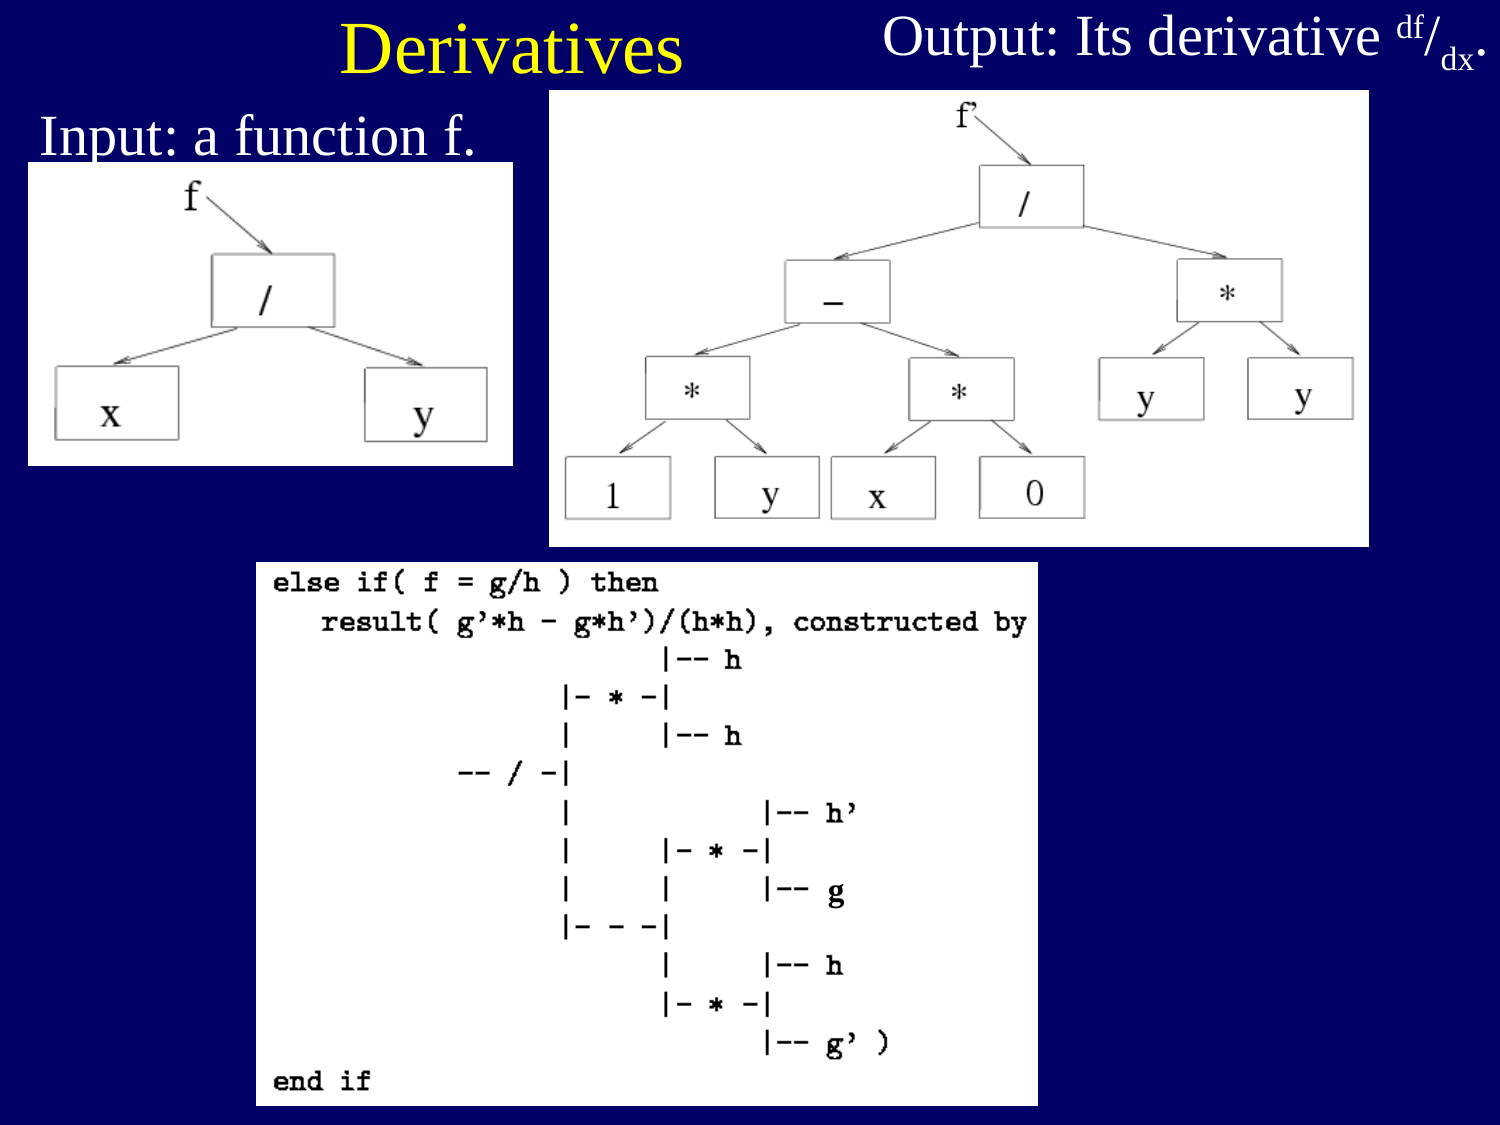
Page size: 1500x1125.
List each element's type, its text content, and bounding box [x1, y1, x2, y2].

text_box Input: a function f. [24, 89, 493, 163]
picture [27, 162, 513, 466]
text_box Derivatives [325, 0, 701, 97]
picture [549, 90, 1369, 548]
text_box Output: Its derivative df/dx. [867, 0, 1500, 85]
picture [255, 562, 1038, 1107]
